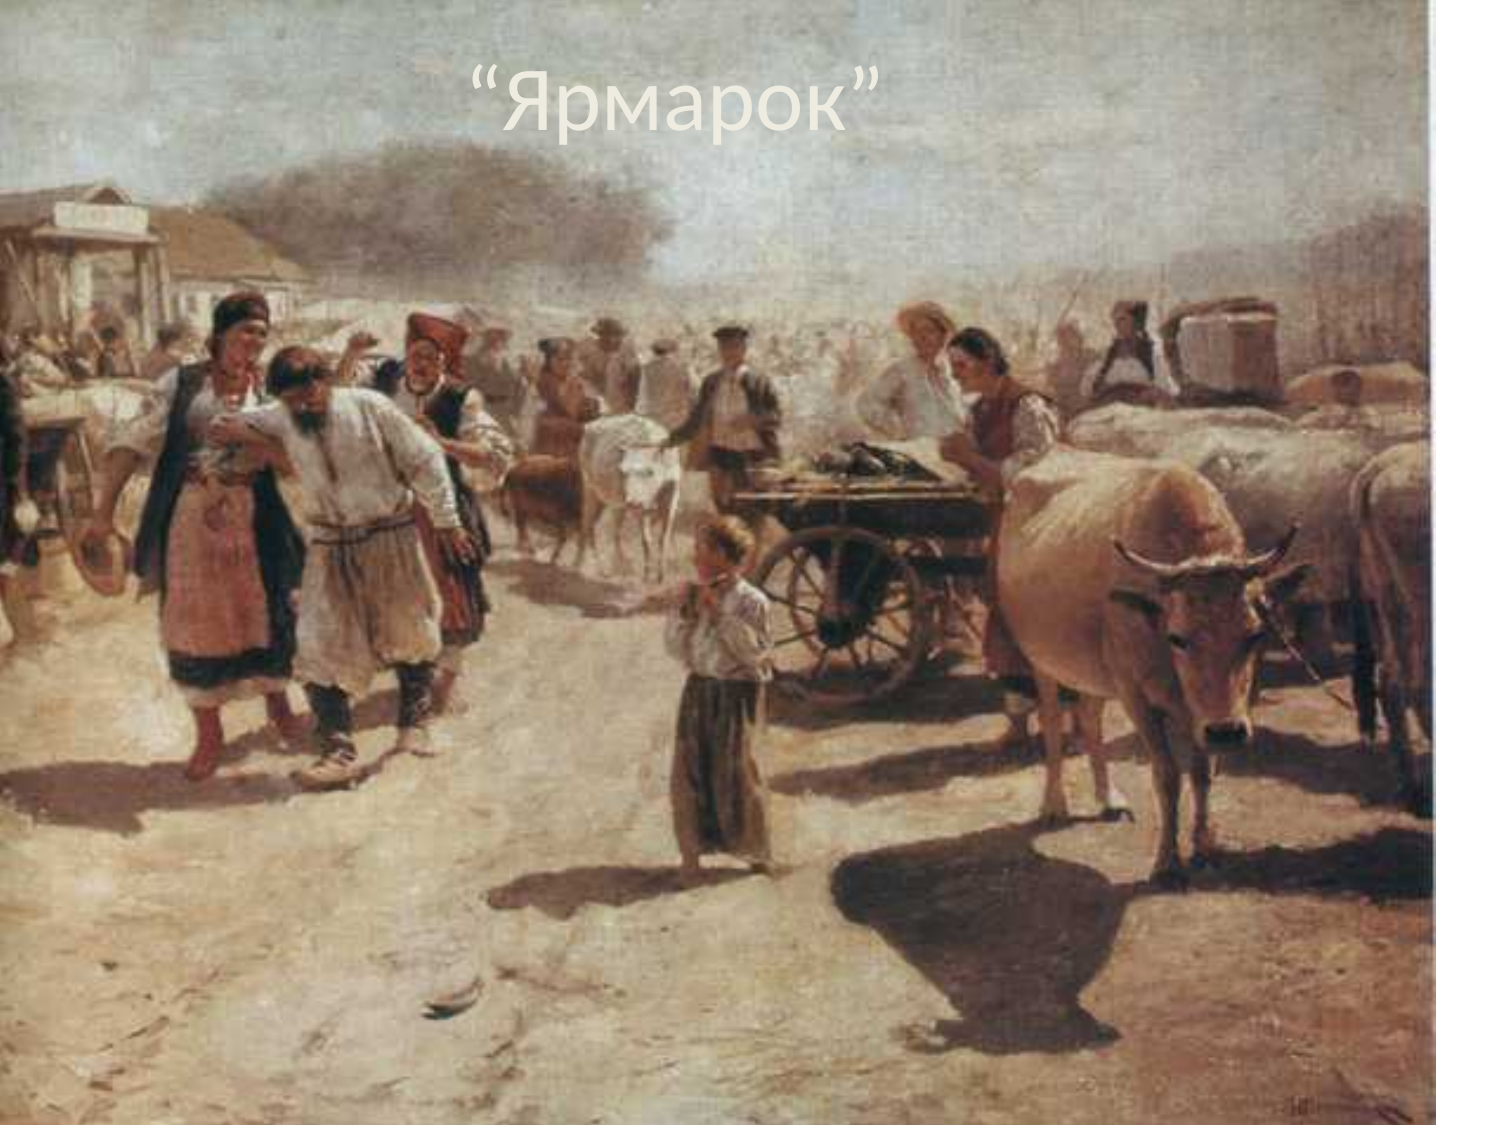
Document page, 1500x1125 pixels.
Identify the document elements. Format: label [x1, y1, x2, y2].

list [0, 0, 1436, 1125]
